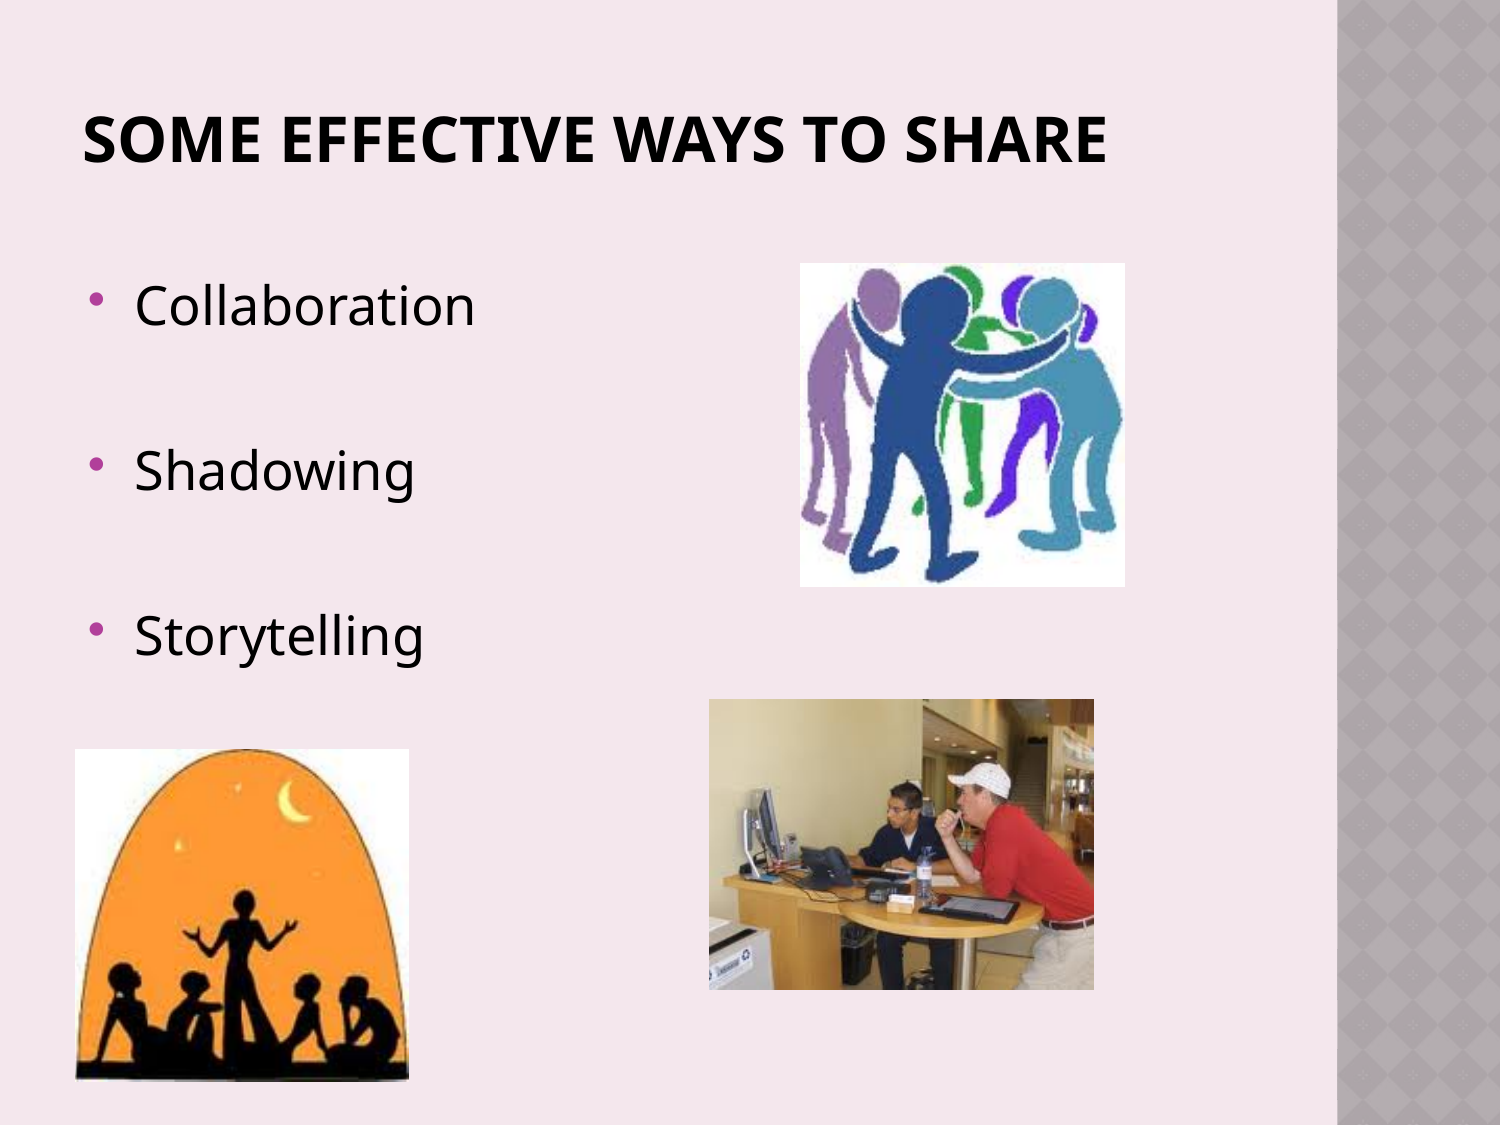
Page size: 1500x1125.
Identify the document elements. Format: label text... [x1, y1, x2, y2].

picture [74, 749, 409, 1082]
list Collaboration Shadowing Storytelling [75, 264, 1263, 1059]
picture [799, 263, 1126, 588]
picture [709, 699, 1095, 990]
title Some Effective ways to share [75, 52, 1263, 175]
